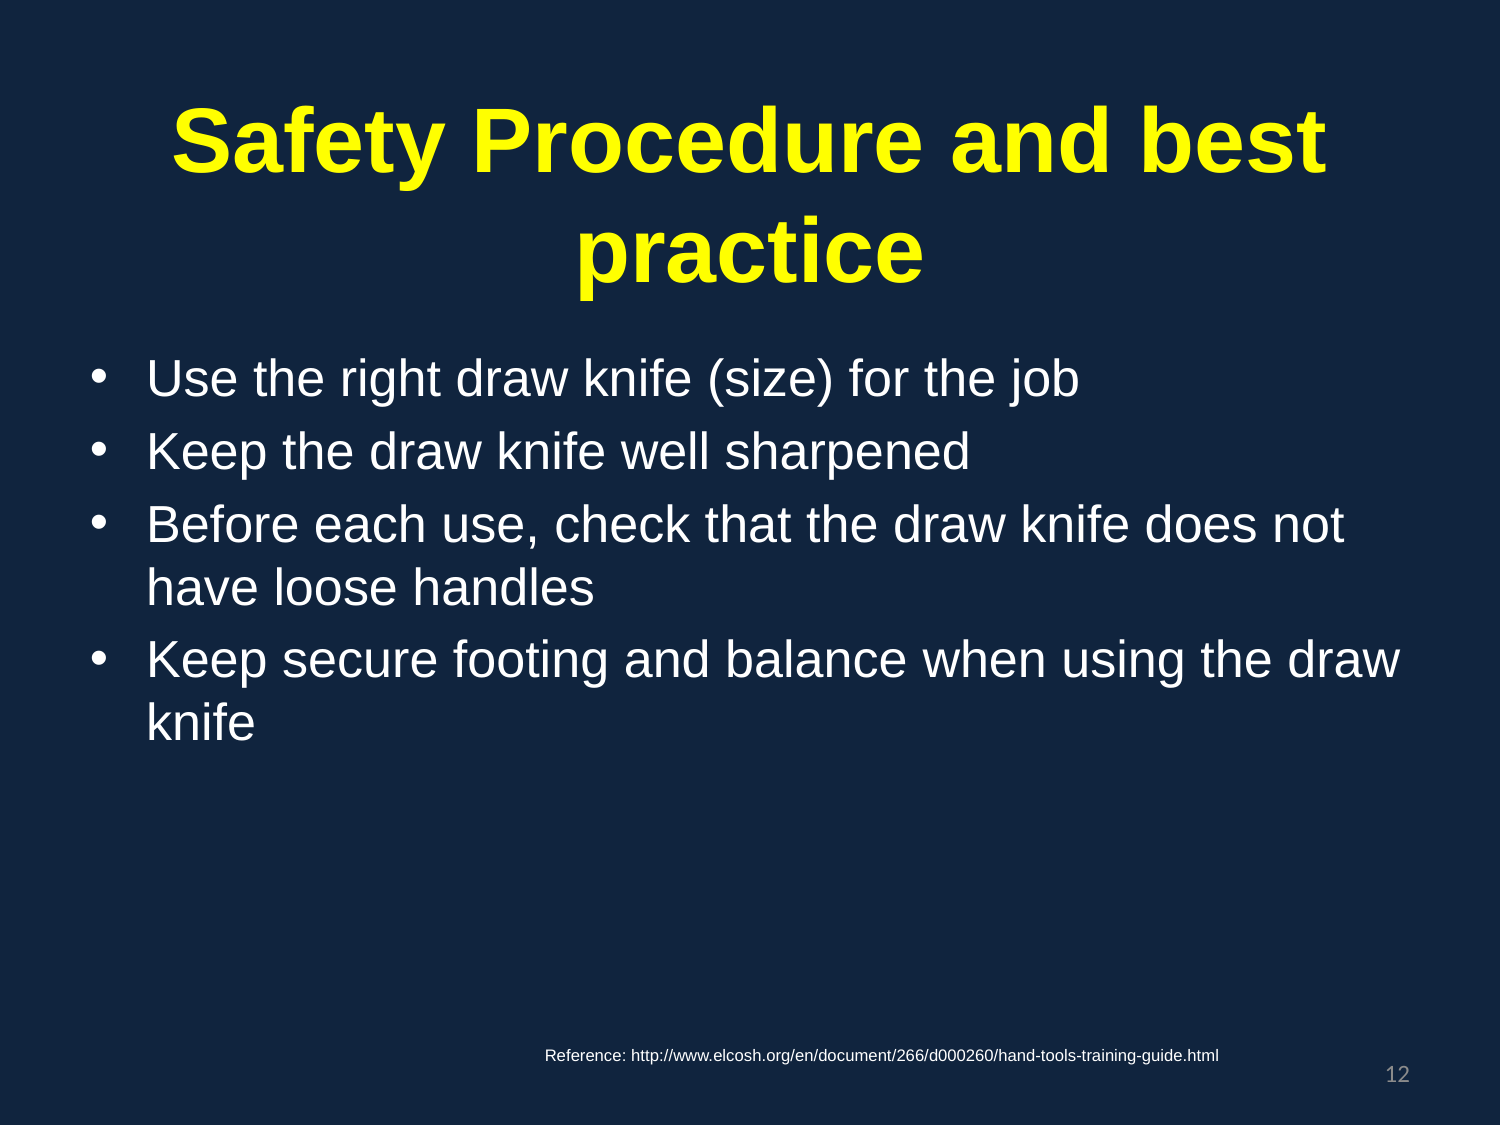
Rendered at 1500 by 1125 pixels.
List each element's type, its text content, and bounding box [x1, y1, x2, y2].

slide_number 12 [1074, 1042, 1425, 1103]
text_box Safety Procedure and best practice [74, 73, 1425, 261]
text_box Use the right draw knife (size) for the job Keep the draw knife well sharpened Before each use, check that the draw knife does not have loose handles Keep secure footing and balance when using the draw knife [74, 337, 1425, 1075]
text_box Reference: http://www.elcosh.org/en/document/266/d000260/hand-tools-training-guide.html [529, 1037, 1235, 1073]
